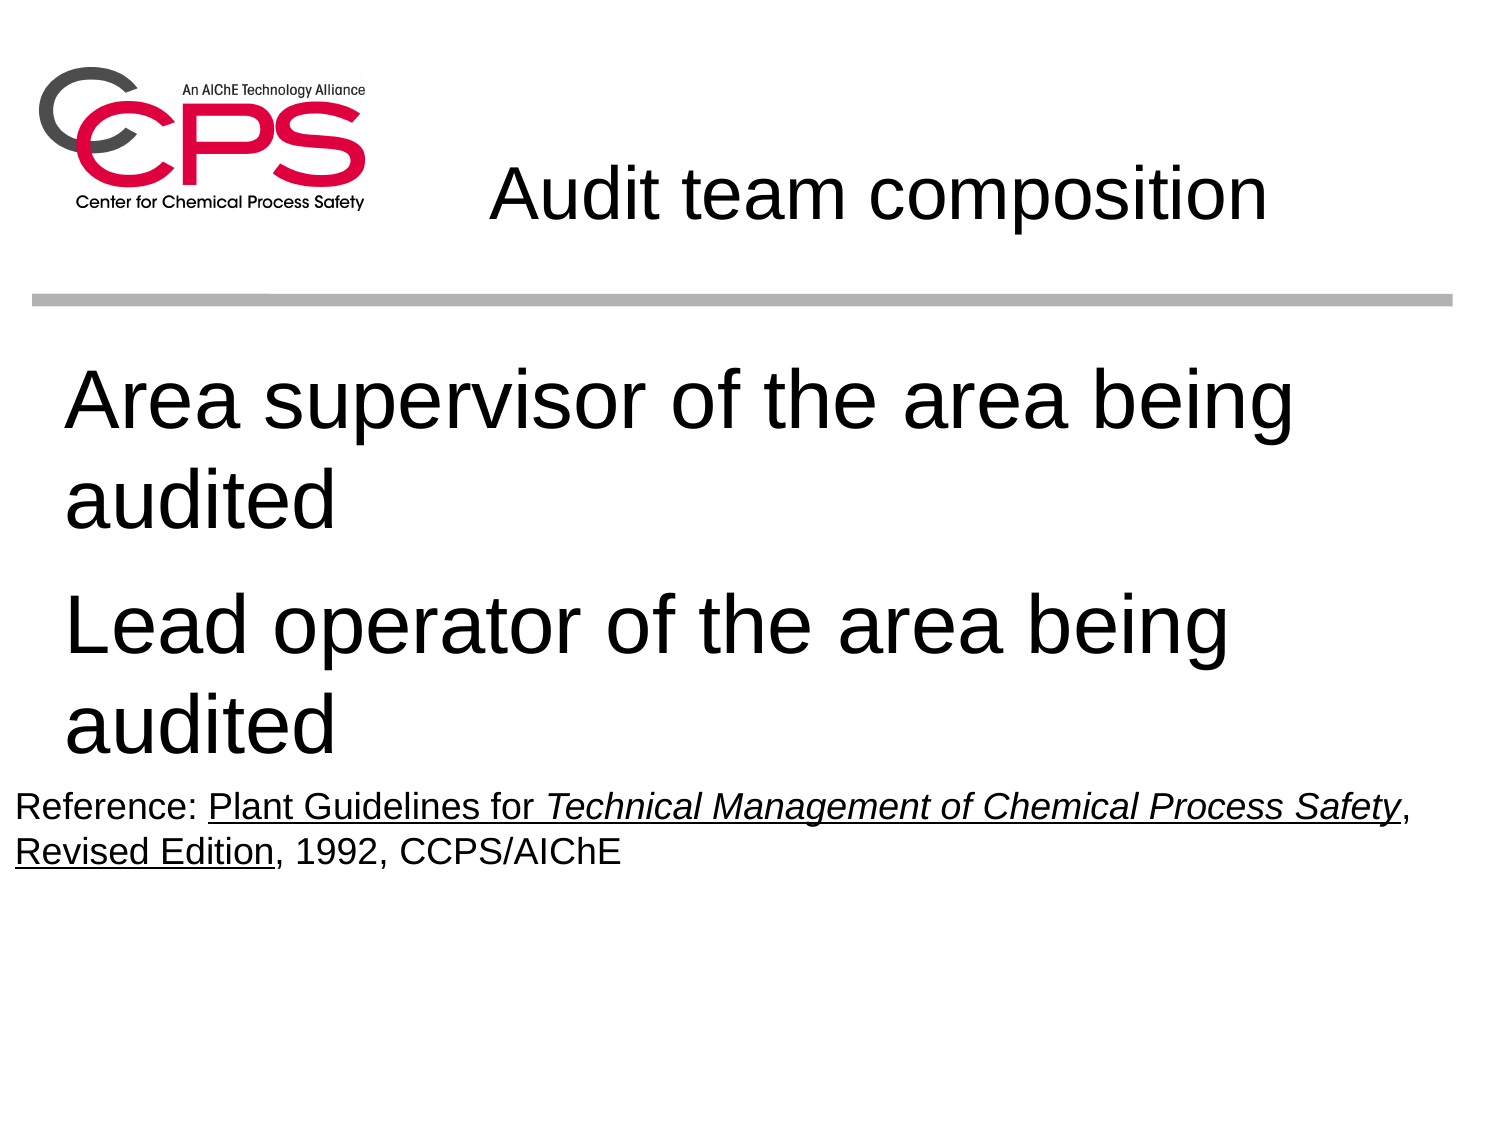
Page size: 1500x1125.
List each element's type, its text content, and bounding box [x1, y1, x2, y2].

text_box Reference: Plant Guidelines for Technical Management of Chemical Process Safety, Revised Edition, 1992, CCPS/AIChE [0, 774, 1500, 880]
picture [39, 67, 365, 211]
text_box Area supervisor of the area being audited Lead operator of the area being audited [50, 337, 1450, 774]
text_box Audit team composition [474, 137, 1425, 243]
